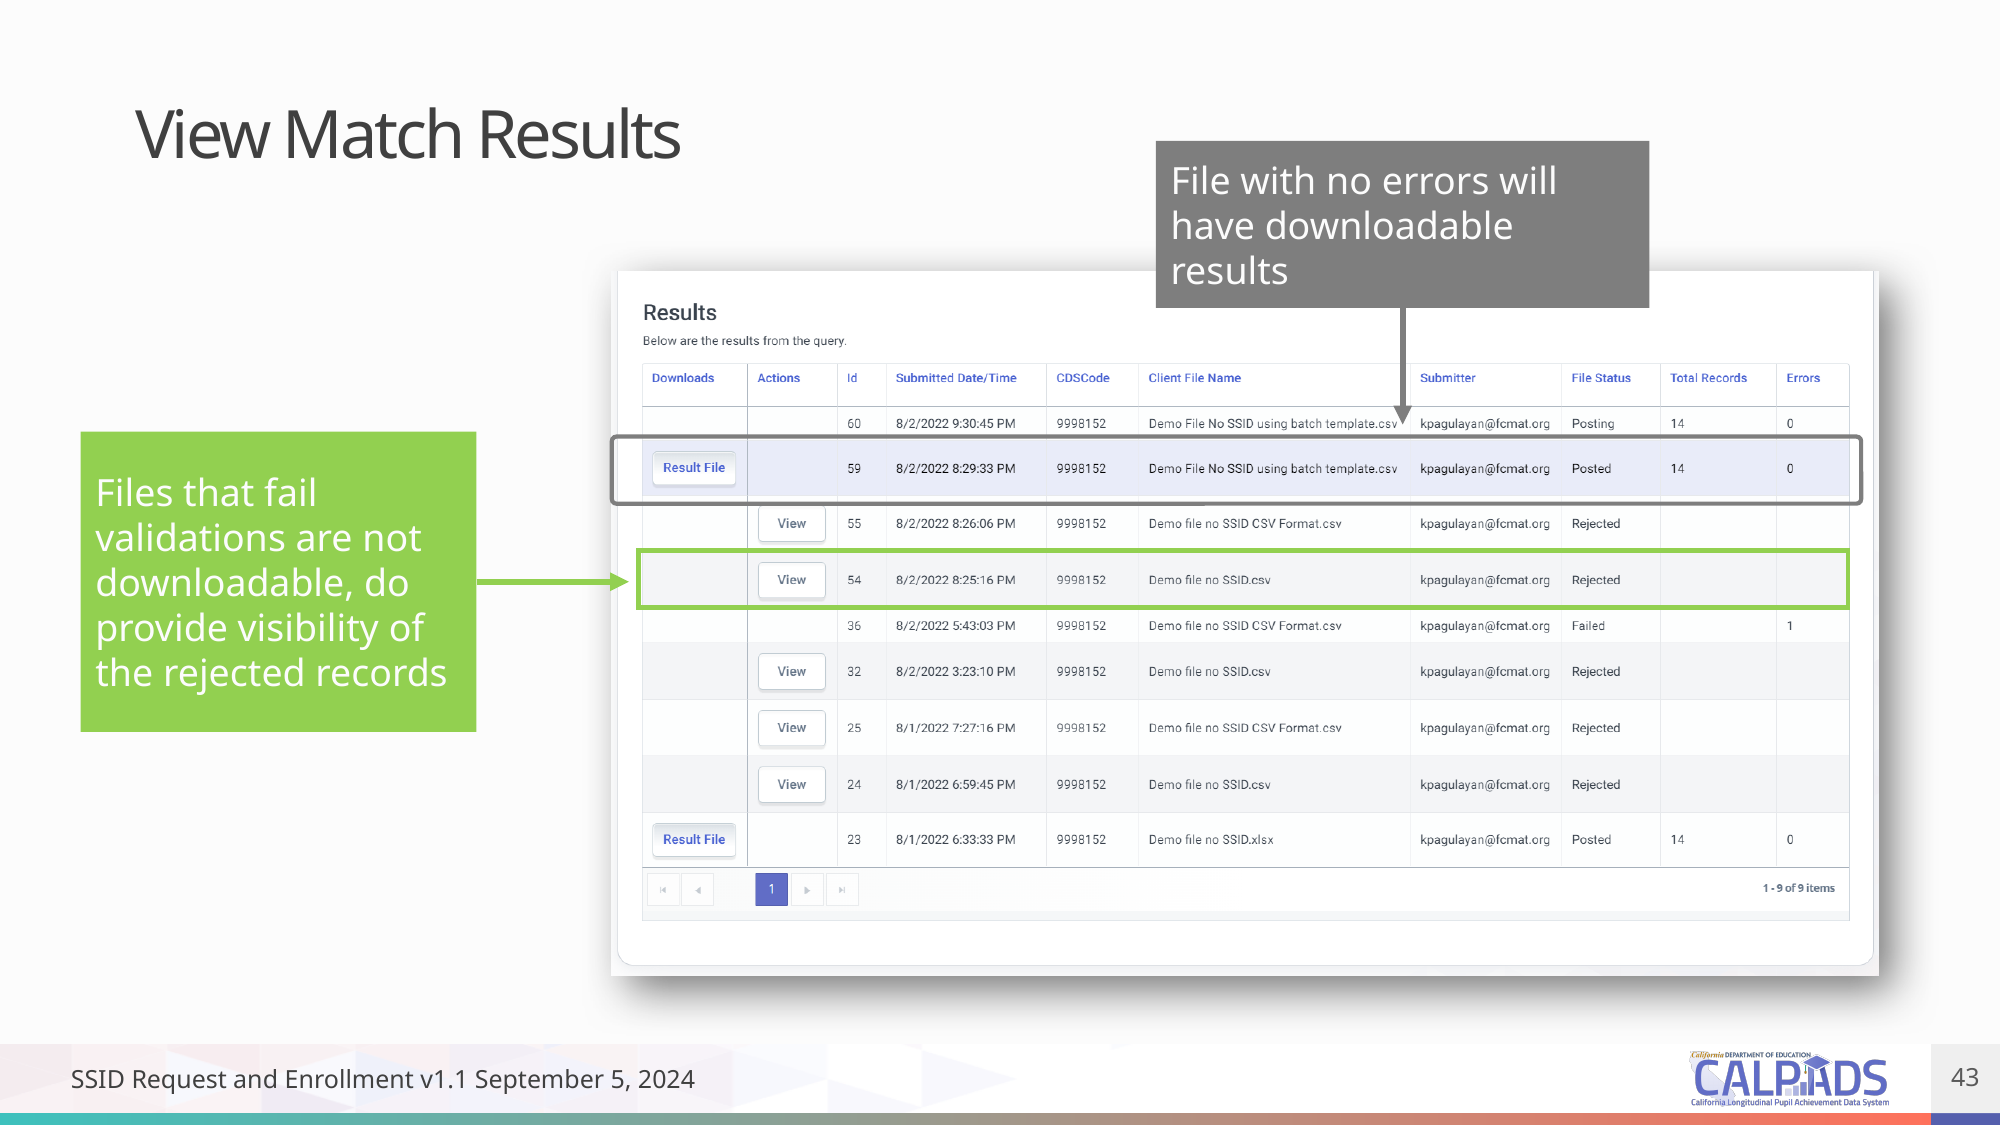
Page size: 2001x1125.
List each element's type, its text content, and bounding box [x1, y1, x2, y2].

footer SSID Request and Enrollment v1.1 September 5, 2024 [70, 1044, 969, 1112]
title View Match Results [135, 100, 1033, 140]
slide_number 43 [1931, 1044, 2000, 1114]
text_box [80, 140, 1878, 976]
picture [0, 1044, 1931, 1113]
